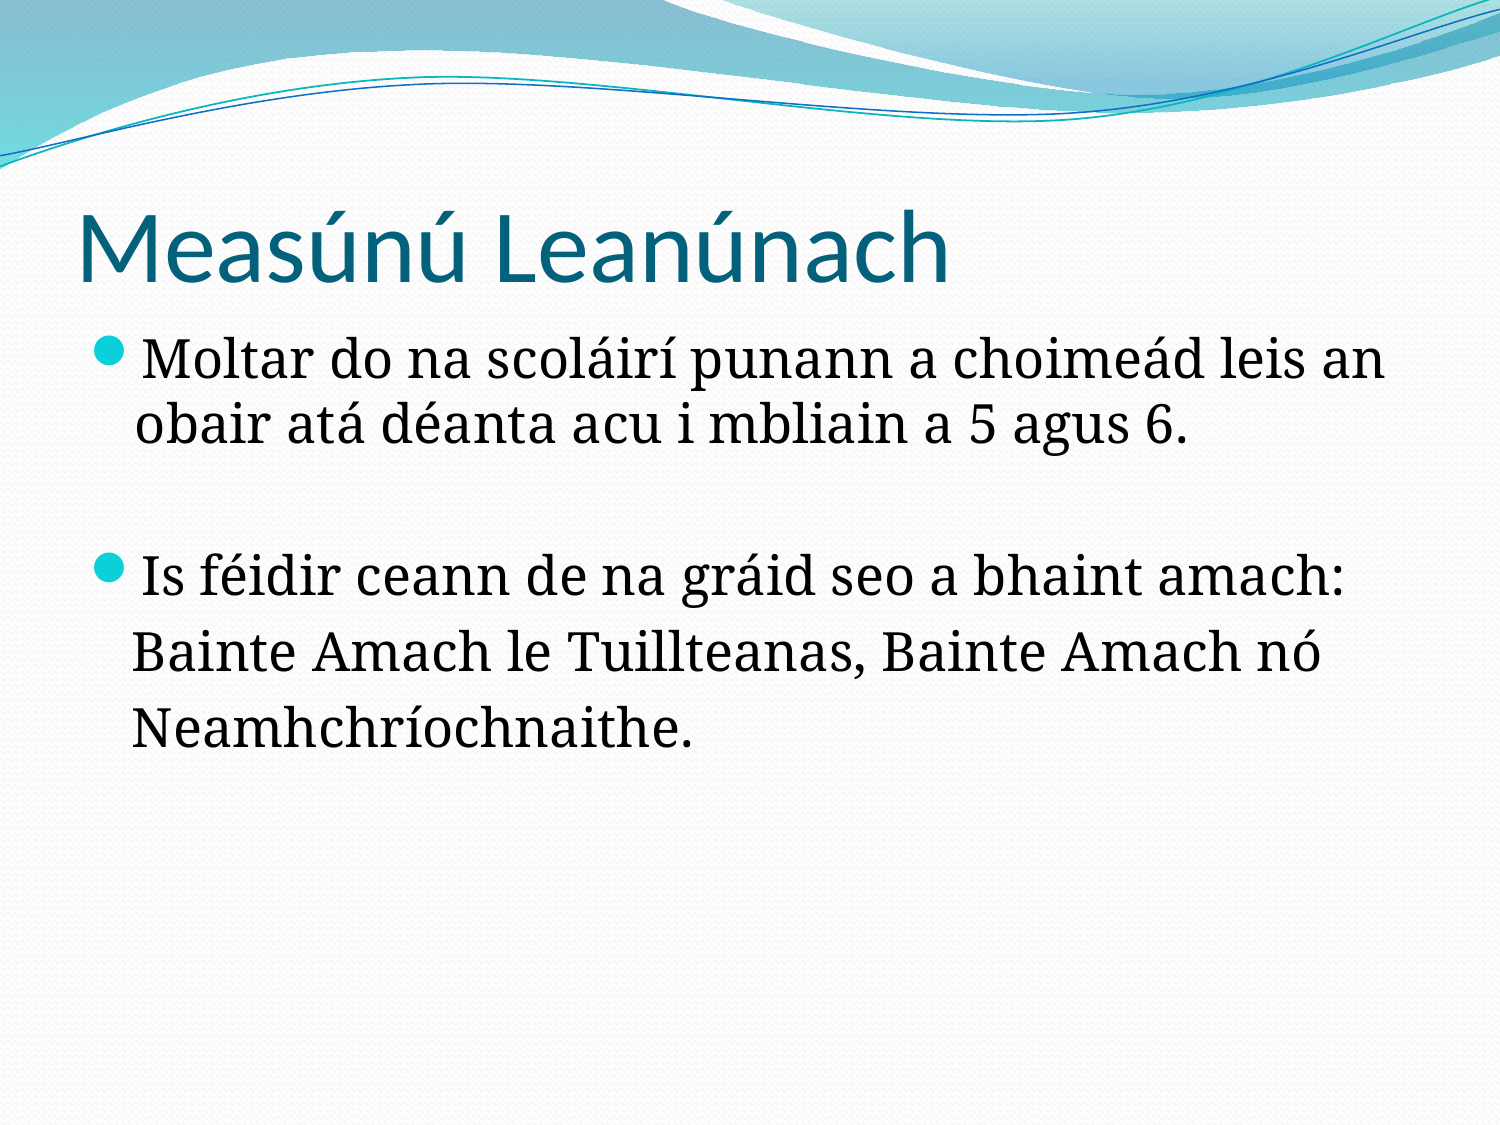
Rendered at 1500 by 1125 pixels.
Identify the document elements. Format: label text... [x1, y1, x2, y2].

title Measúnú Leanúnach [75, 115, 1425, 303]
list Moltar do na scoláirí punann a choimeád leis an obair atá déanta acu i mbliain a 5 agus 6. Is féidir ceann de na gráid seo a bhaint amach: Bainte Amach le Tuillteanas, Bainte Amach nó Neamhchríochnaithe. [75, 317, 1425, 1038]
